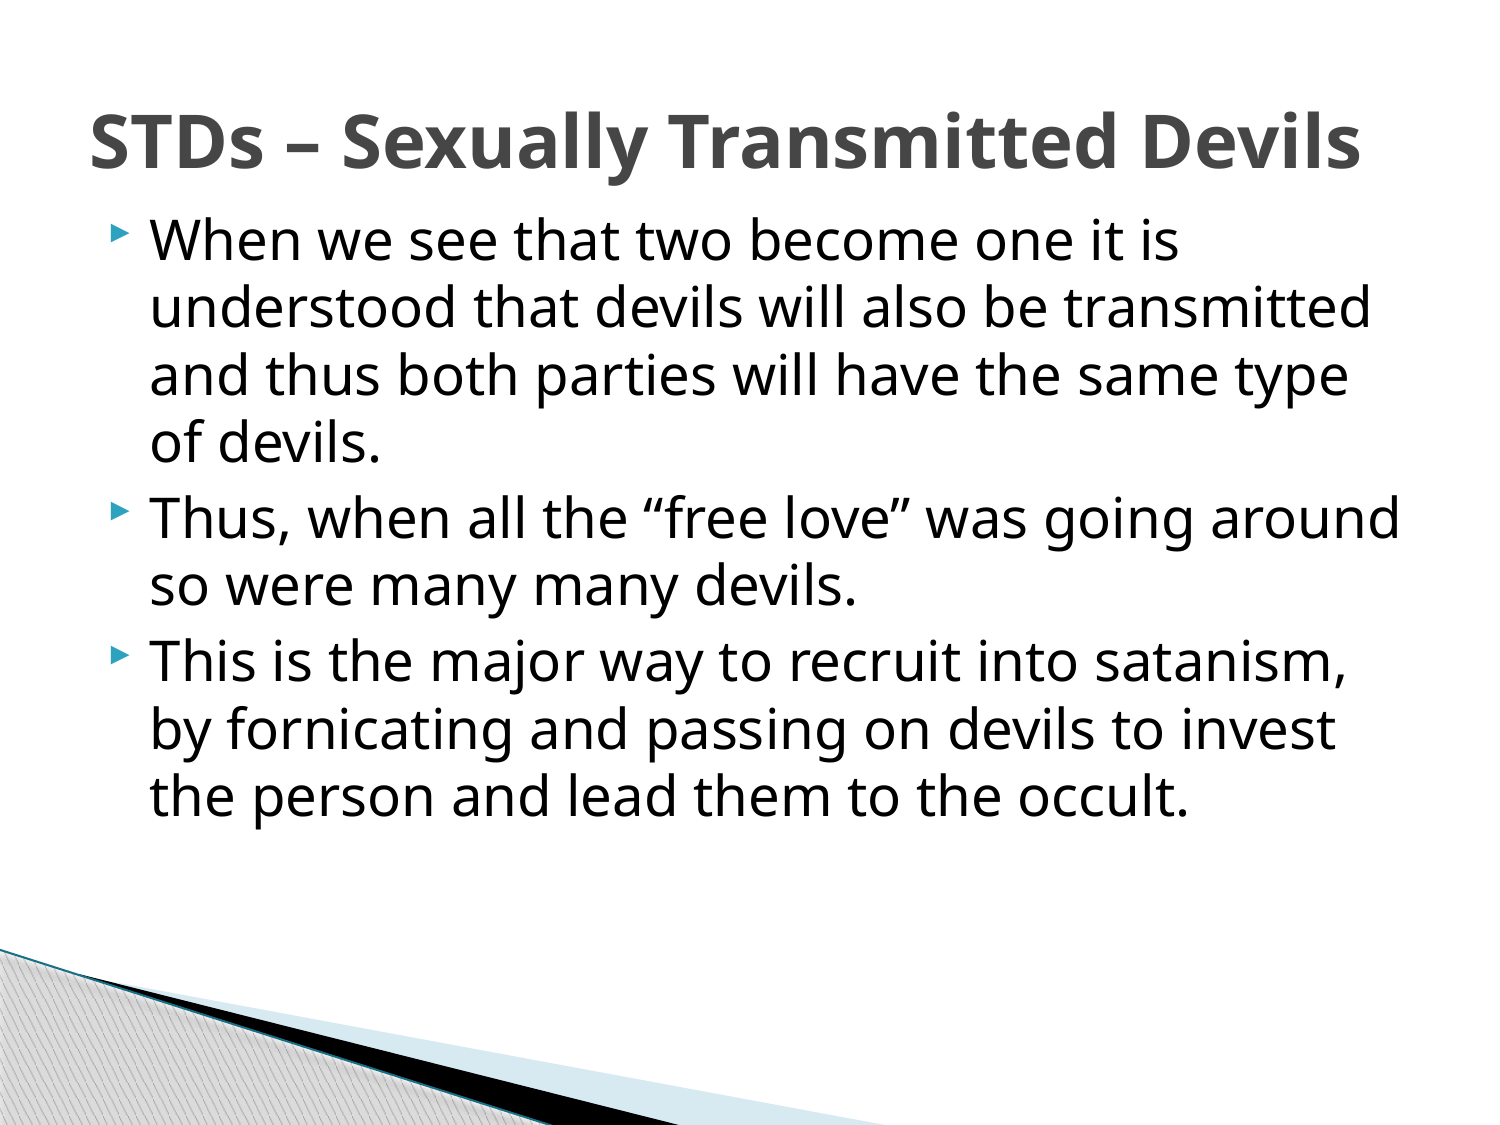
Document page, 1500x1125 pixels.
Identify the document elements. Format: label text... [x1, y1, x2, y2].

title STDs – Sexually Transmitted Devils [75, 45, 1425, 233]
list When we see that two become one it is understood that devils will also be transmitted and thus both parties will have the same type of devils. Thus, when all the “free love” was going around so were many many devils. This is the major way to recruit into satanism, by fornicating and passing on devils to invest the person and lead them to the occult. [75, 233, 1425, 1047]
